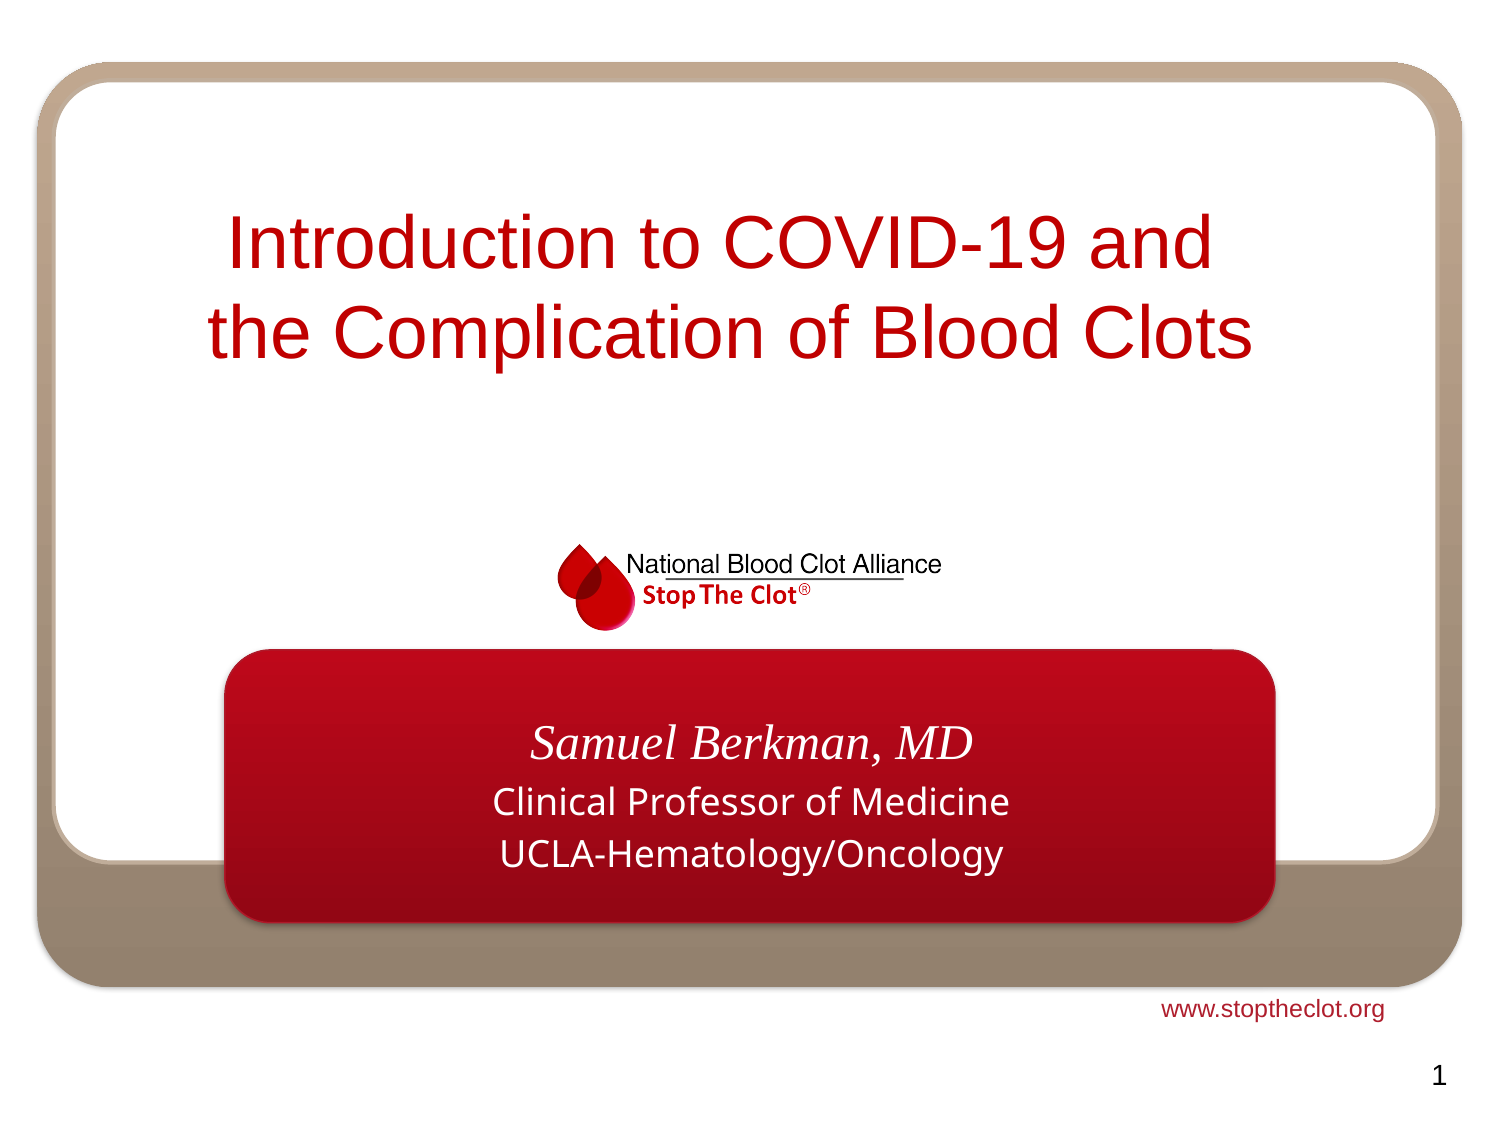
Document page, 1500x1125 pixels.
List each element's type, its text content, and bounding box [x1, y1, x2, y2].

subtitle Samuel Berkman, MD Clinical Professor of Medicine UCLA-Hematology/Oncology [230, 687, 1274, 898]
footer www.stoptheclot.org [125, 984, 1401, 1063]
slide_number 1 [1125, 1048, 1463, 1124]
title Introduction to COVID-19 and the Complication of Blood Clots [93, 97, 1369, 470]
picture [549, 537, 950, 636]
